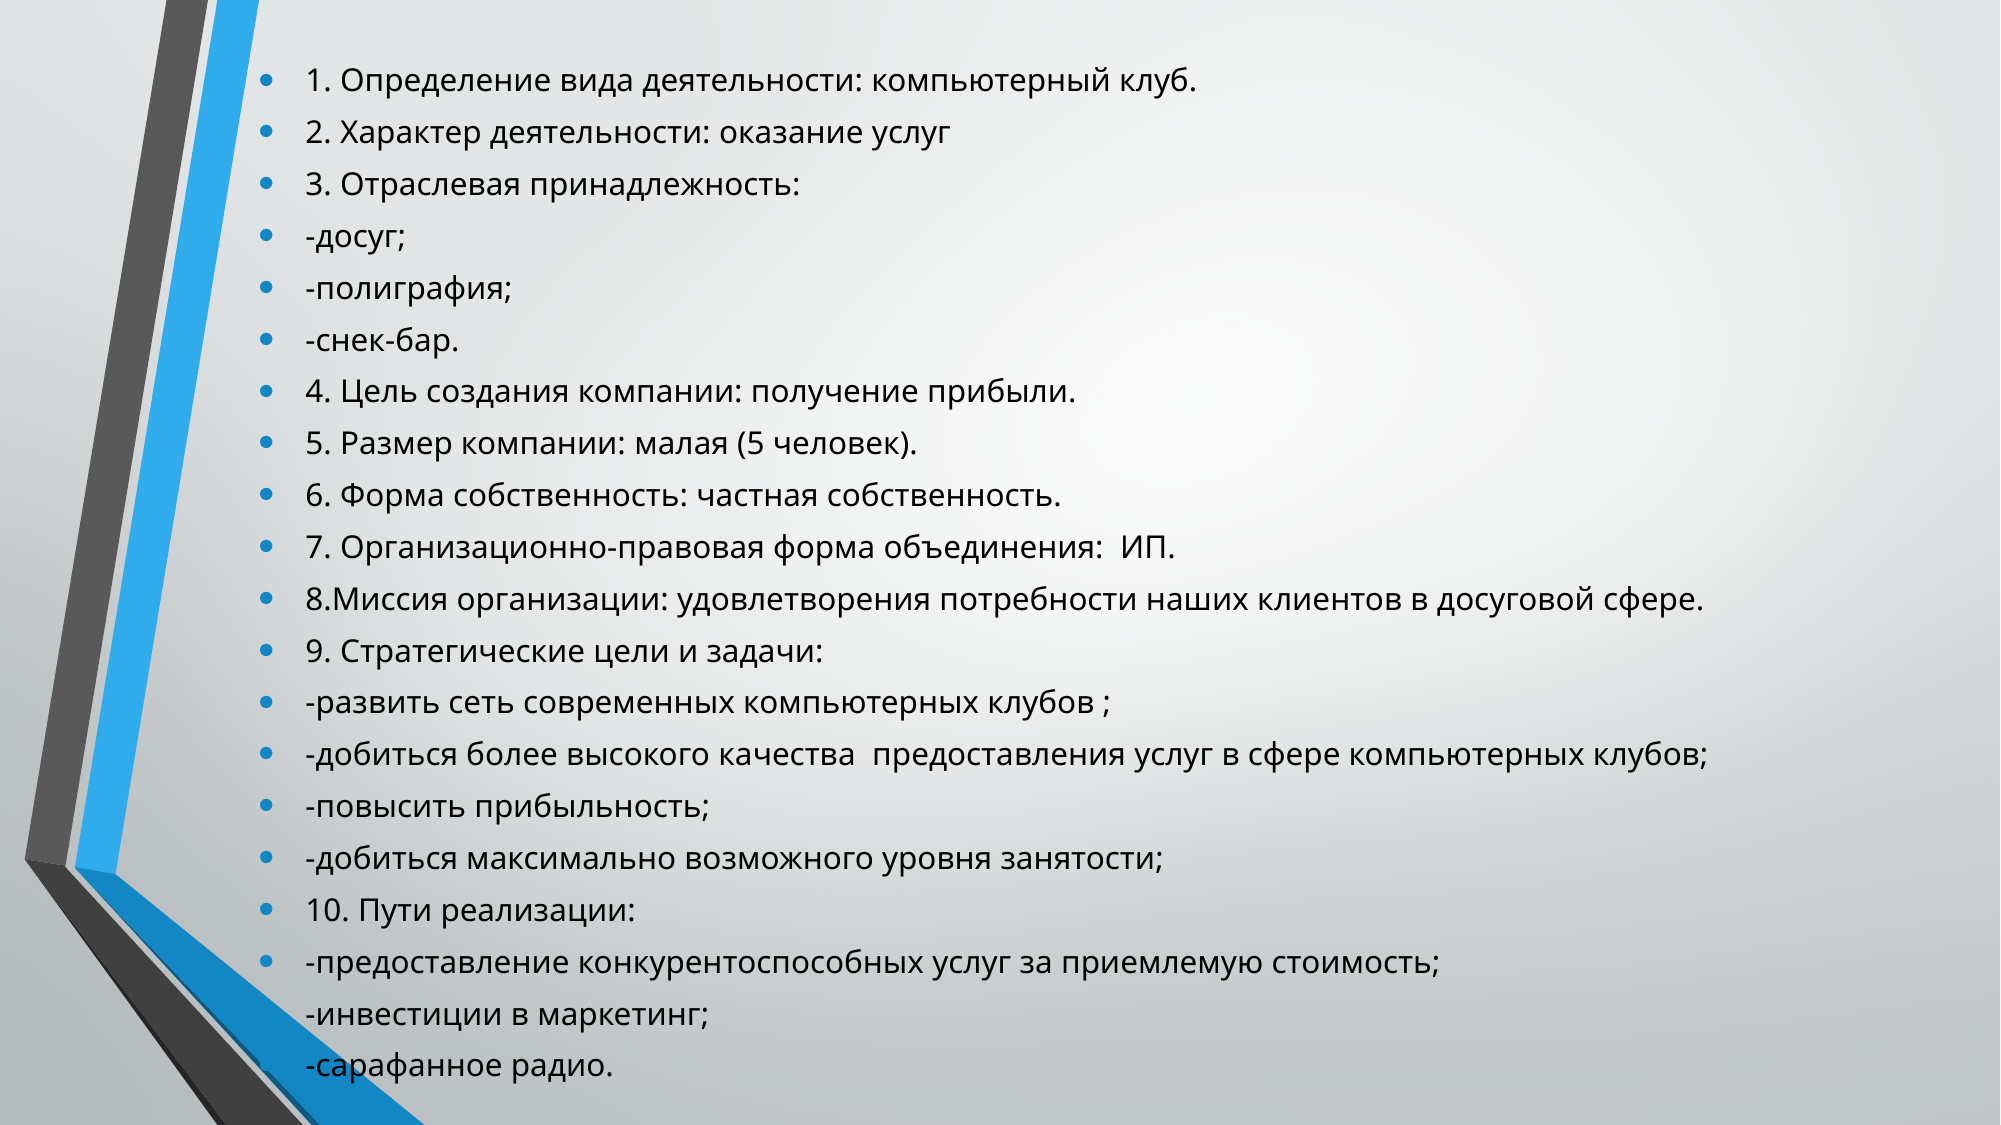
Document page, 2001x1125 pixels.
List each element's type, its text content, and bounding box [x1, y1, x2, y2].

list 1. Определение вида деятельности: компьютерный клуб. 2. Характер деятельности: оказание услуг 3. Отраслевая принадлежность: -досуг; -полиграфия; -снек-бар. 4. Цель создания компании: получение прибыли. 5. Размер компании: малая (5 человек). 6. Форма собственность: частная собственность. 7. Организационно-правовая форма объединения: ИП. 8.Миссия организации: удовлетворения потребности наших клиентов в досуговой сфере. 9. Стратегические цели и задачи: -развить сеть современных компьютерных клубов ; -добиться более высокого качества предоставления услуг в сфере компьютерных клубов; -повысить прибыльность; -добиться максимально возможного уровня занятости; 10. Пути реализации: -предоставление конкурентоспособных услуг за приемлемую стоимость; -инвестиции в маркетинг; -сарафанное радио. [243, 52, 2000, 1103]
